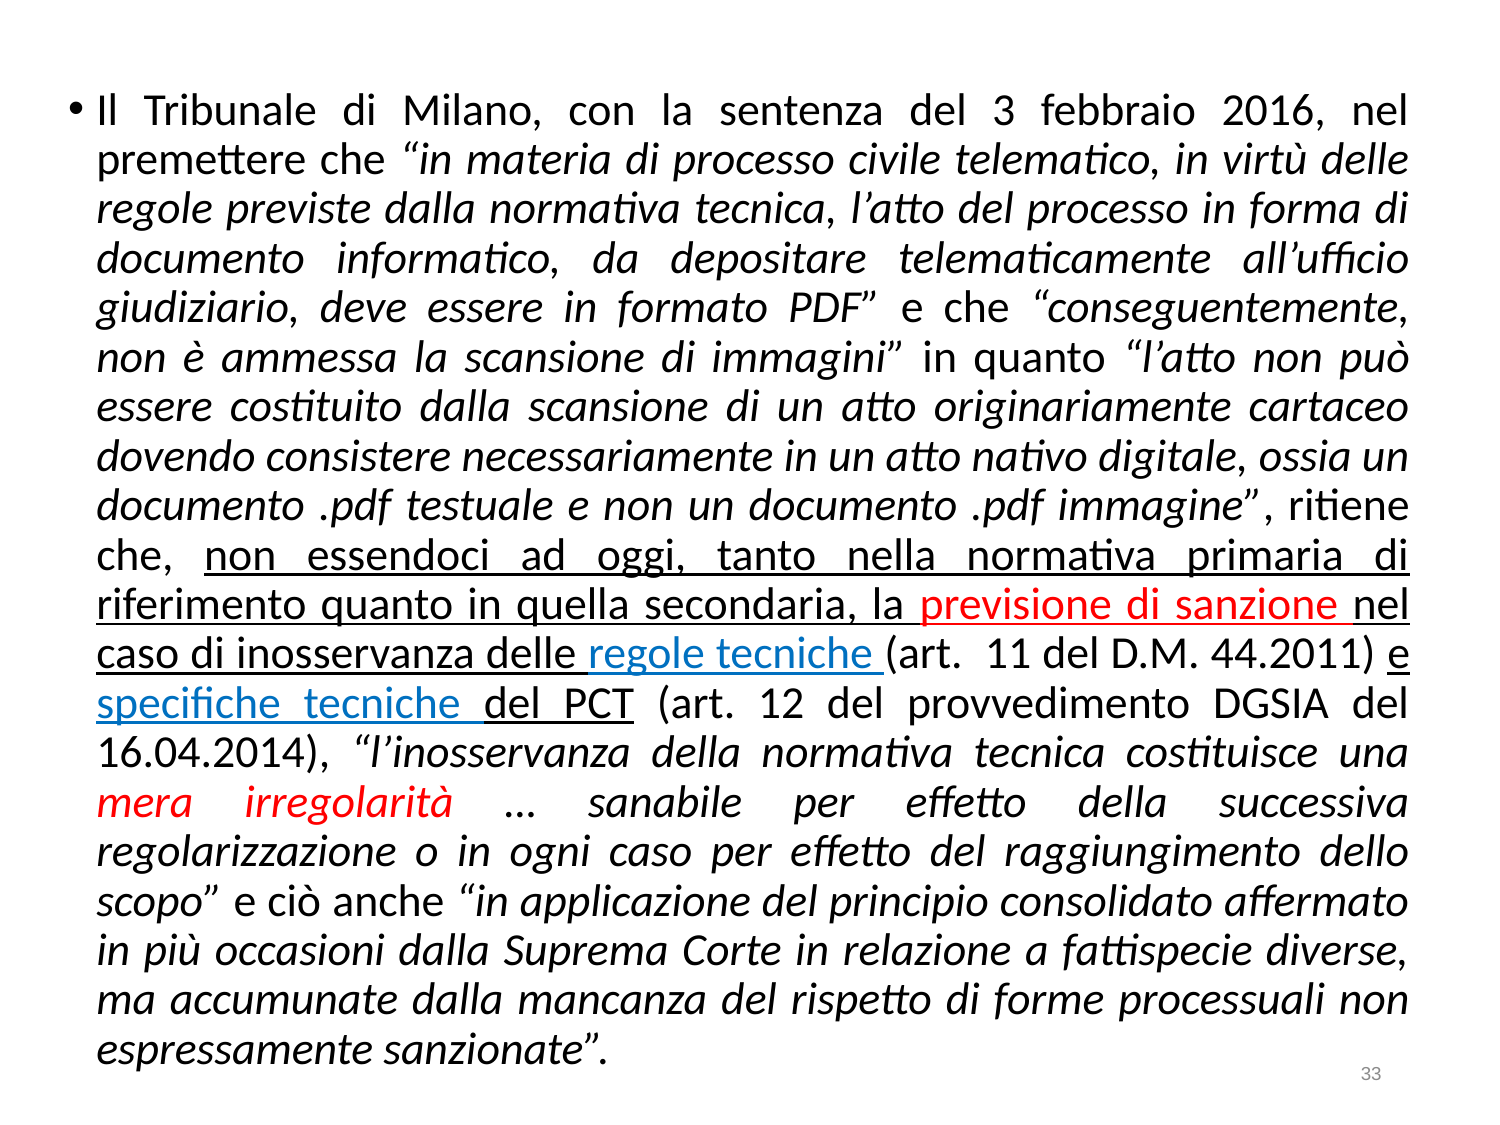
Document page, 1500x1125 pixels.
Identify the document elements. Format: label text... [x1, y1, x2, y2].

list Il Tribunale di Milano, con la sentenza del 3 febbraio 2016, nel premettere che “in materia di processo civile telematico, in virtù delle regole previste dalla normativa tecnica, l’atto del processo in forma di documento informatico, da depositare telematicamente all’ufficio giudiziario, deve essere in formato PDF” e che “conseguentemente, non è ammessa la scansione di immagini” in quanto “l’atto non può essere costituito dalla scansione di un atto originariamente cartaceo dovendo consistere necessariamente in un atto nativo digitale, ossia un documento .pdf testuale e non un documento .pdf immagine”, ritiene che, non essendoci ad oggi, tanto nella normativa primaria di riferimento quanto in quella secondaria, la previsione di sanzione nel caso di inosservanza delle regole tecniche (art. 11 del D.M. 44.2011) e specifiche tecniche del PCT (art. 12 del provvedimento DGSIA del 16.04.2014), “l’inosservanza della normativa tecnica costituisce una mera irregolarità … sanabile per effetto della successiva regolarizzazione o in ogni caso per effetto del raggiungimento dello scopo” e ciò anche “in applicazione del principio consolidato affermato in più occasioni dalla Suprema Corte in relazione a fattispecie diverse, ma accumunate dalla mancanza del rispetto di forme processuali non espressamente sanzionate”. [53, 78, 1425, 1071]
slide_number 33 [1059, 1042, 1397, 1103]
